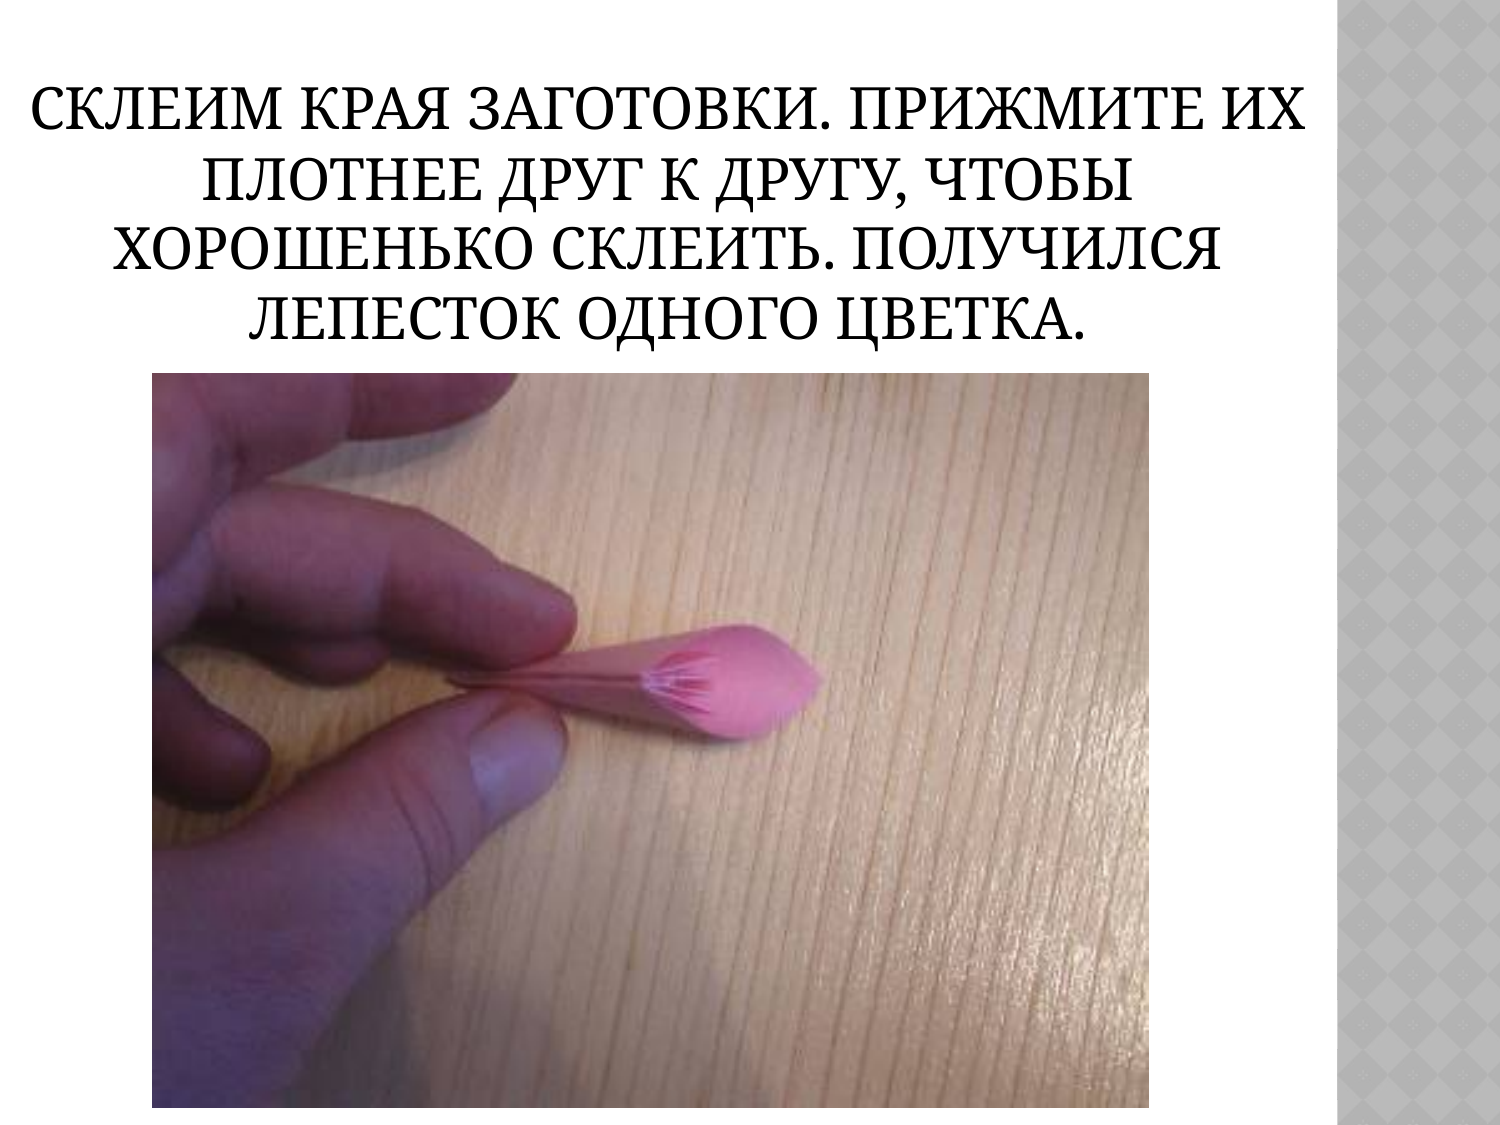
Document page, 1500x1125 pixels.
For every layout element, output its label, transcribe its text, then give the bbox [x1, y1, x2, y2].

picture [151, 372, 1149, 1109]
title Склеим края заготовки. Прижмите их плотнее друг к другу, чтобы хорошенько склеить. Получился лепесток одного цветка. [0, 52, 1336, 352]
